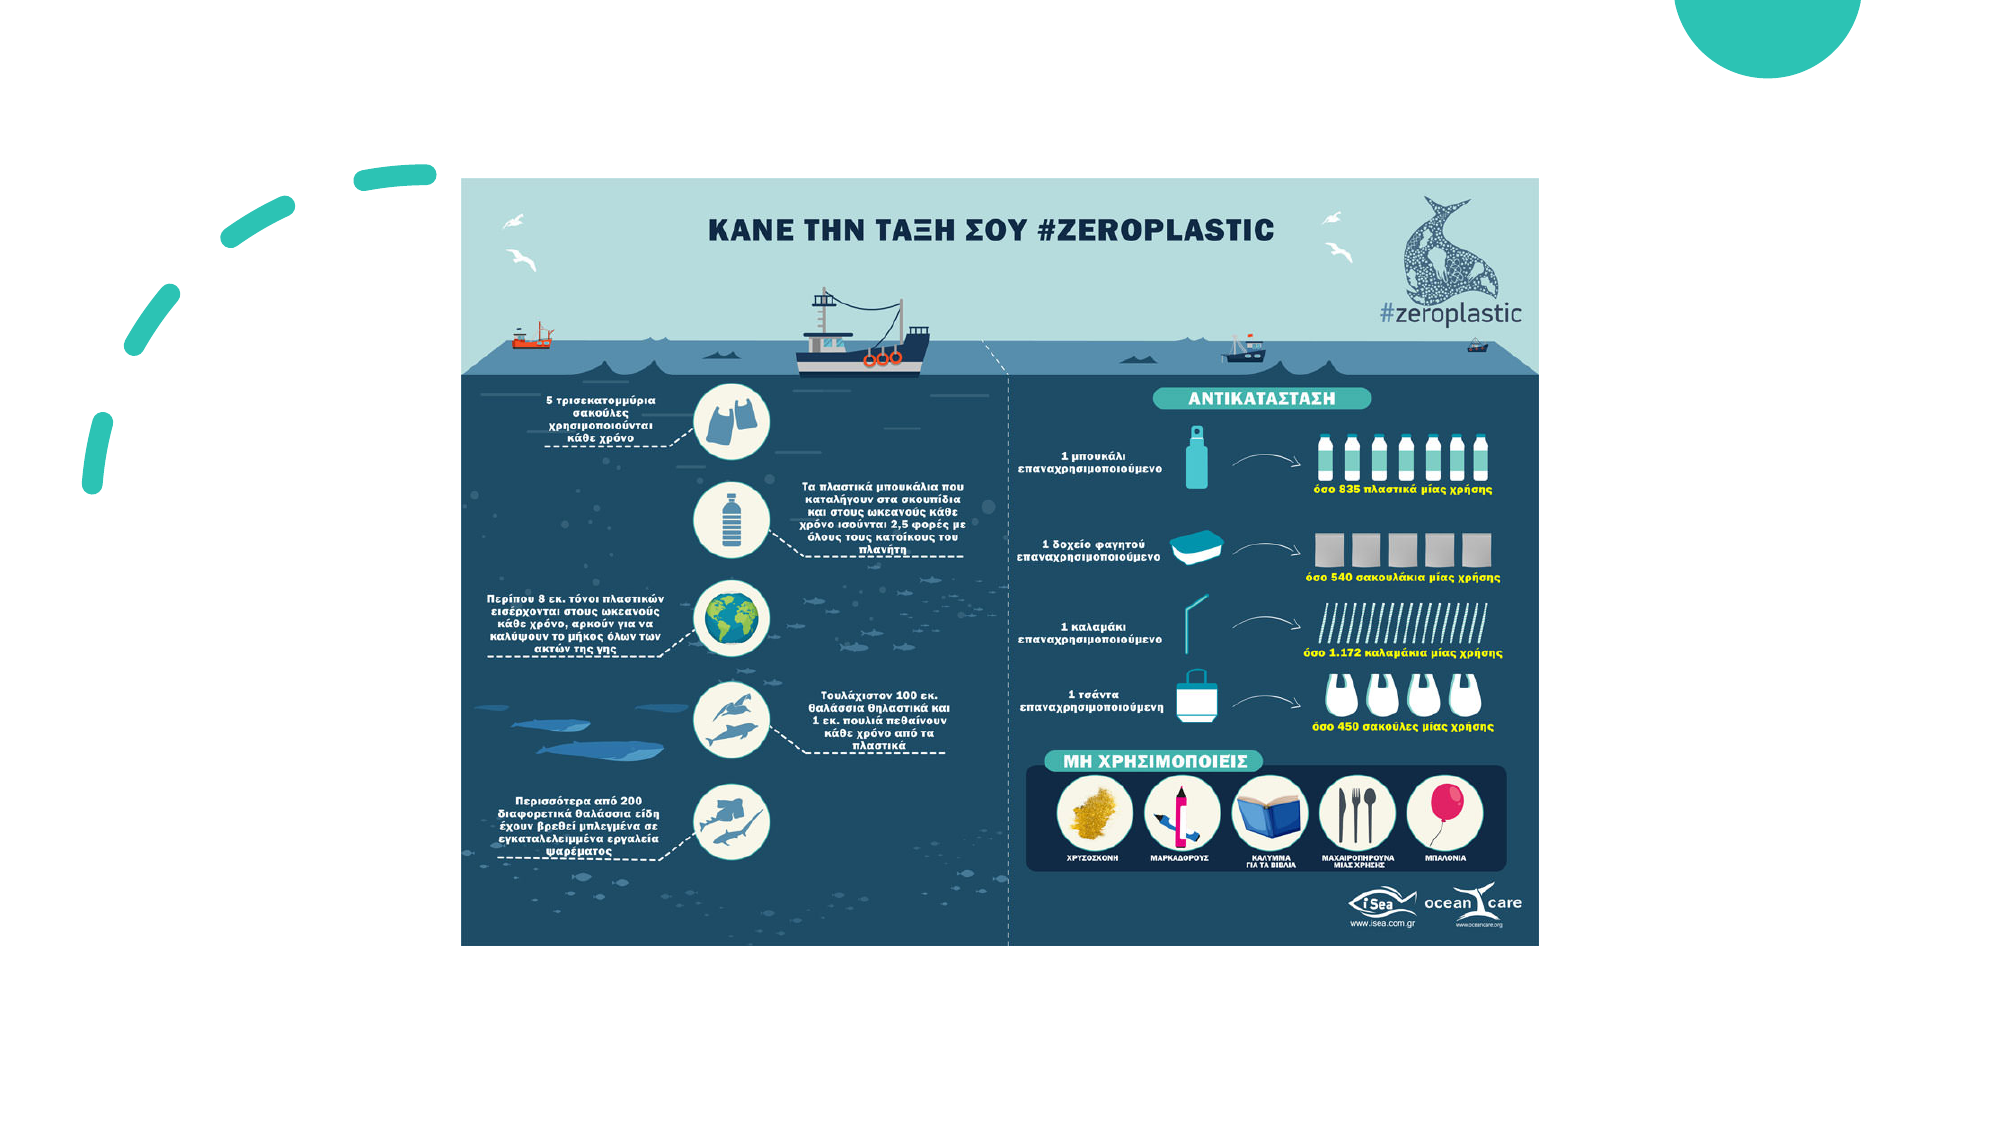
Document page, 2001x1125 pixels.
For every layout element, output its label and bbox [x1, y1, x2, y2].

picture [461, 178, 1539, 946]
